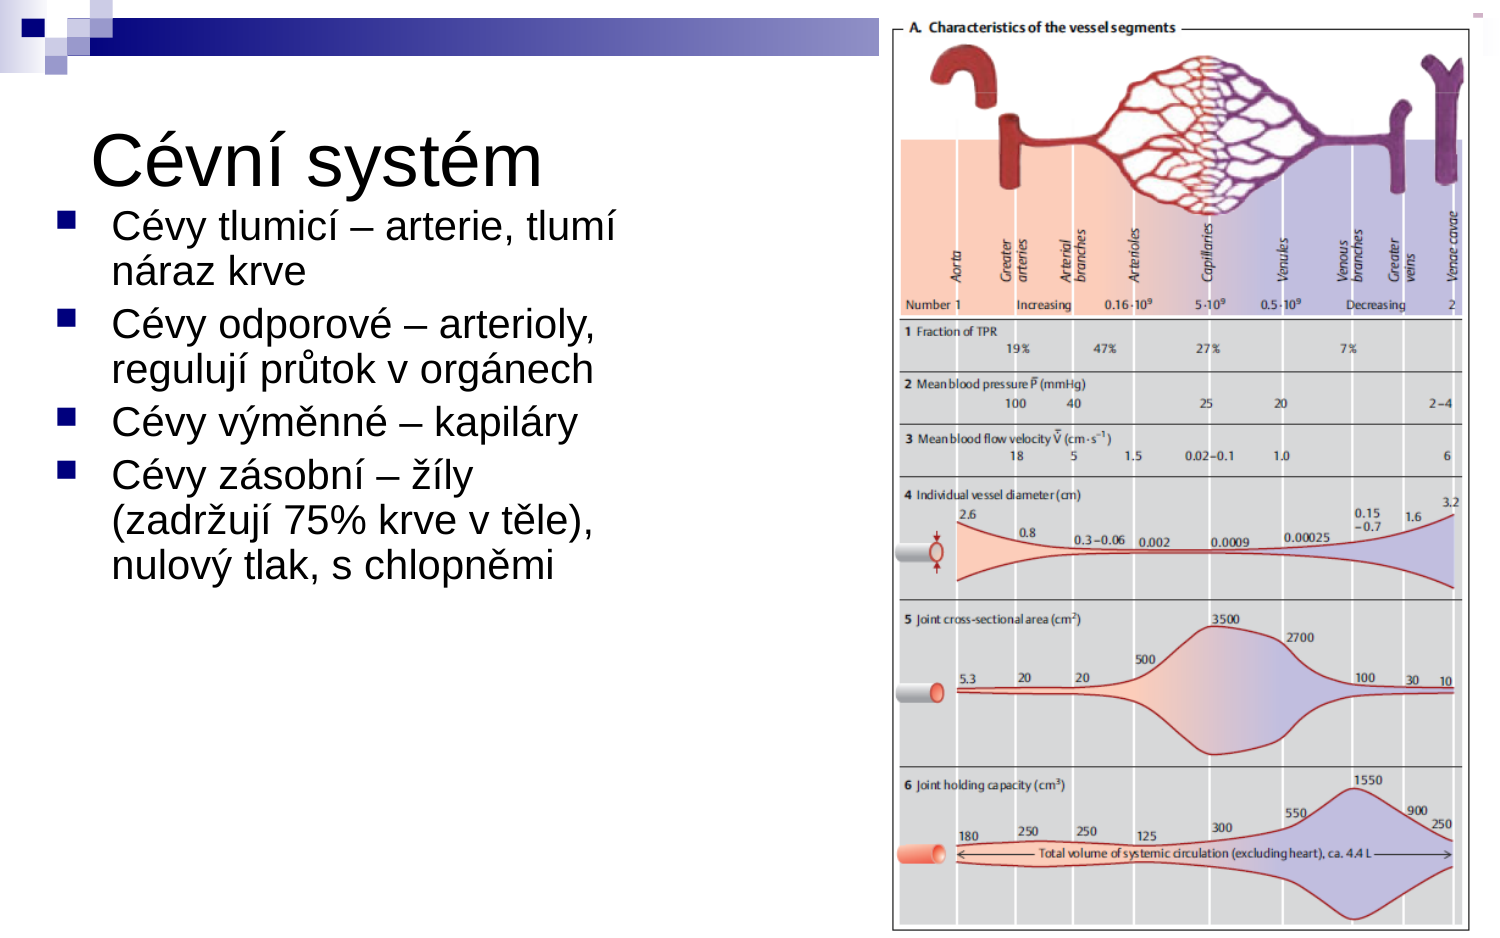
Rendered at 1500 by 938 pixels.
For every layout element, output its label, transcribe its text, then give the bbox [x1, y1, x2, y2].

text_box Cévy tlumicí – arterie, tlumí náraz krve Cévy odporové – arterioly, regulují průtok v orgánech Cévy výměnné – kapiláry Cévy zásobní – žíly (zadržují 75% krve v těle), nulový tlak, s chlopněmi [41, 197, 632, 670]
title Cévní systém [75, 62, 874, 250]
picture [879, 13, 1483, 938]
